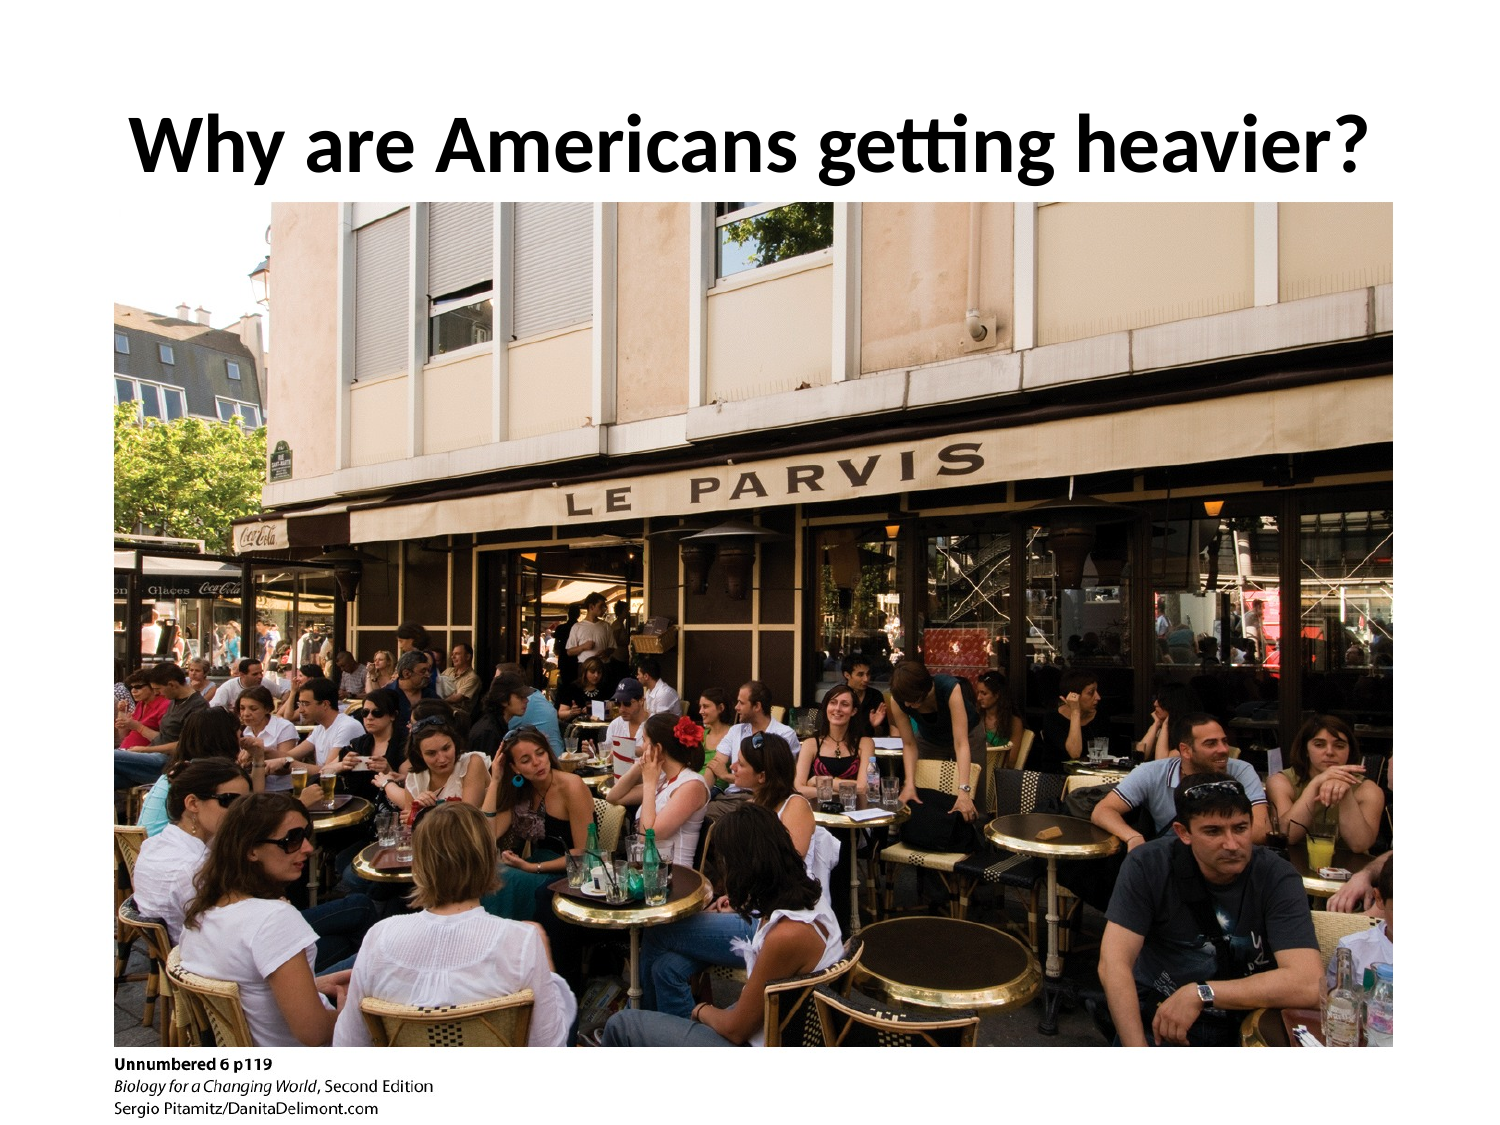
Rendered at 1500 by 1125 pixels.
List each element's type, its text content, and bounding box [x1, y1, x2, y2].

picture [106, 194, 1401, 1121]
title Why are Americans getting heavier? [75, 45, 1425, 233]
